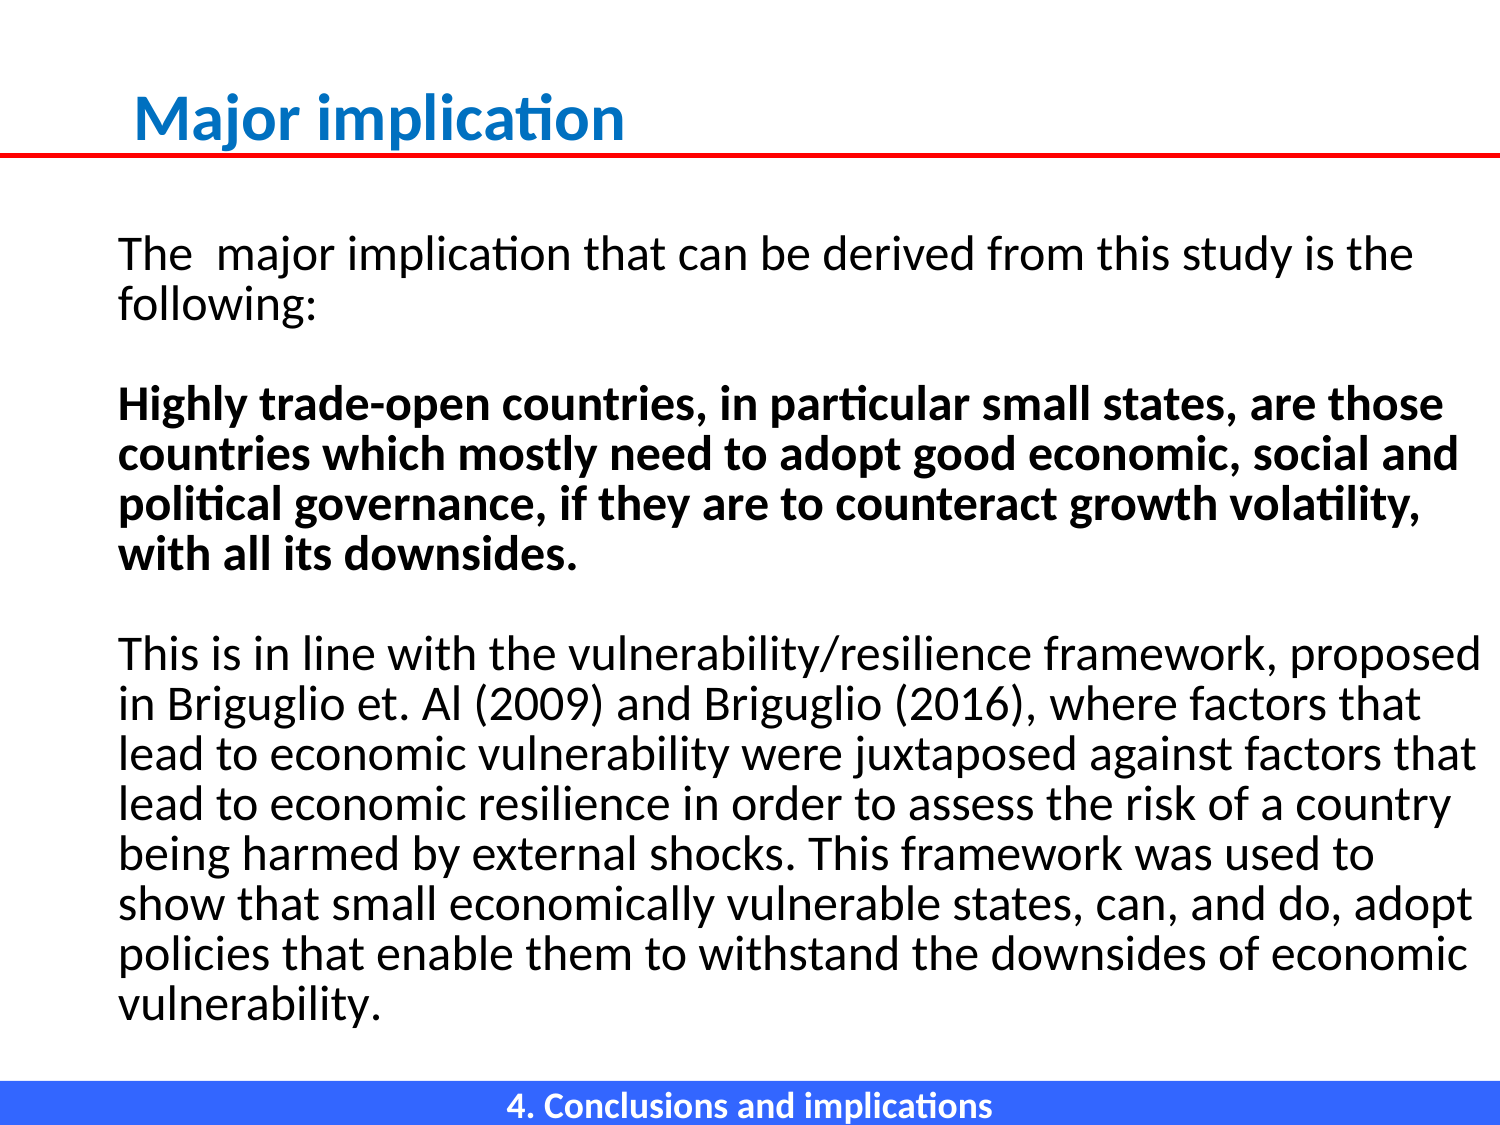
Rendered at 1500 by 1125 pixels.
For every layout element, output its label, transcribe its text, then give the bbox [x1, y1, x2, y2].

text_box Major implication [119, 66, 1326, 161]
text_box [94, 291, 1387, 1036]
text_box 4. Conclusions and implications [0, 1080, 1500, 1125]
title The major implication that can be derived from this study is the following: Highly trade-open countries, in particular small states, are those countries which mostly need to adopt good economic, social and political governance, if they are to counteract growth volatility, with all its downsides. This is in line with the vulnerability/resilience framework, proposed in Briguglio et. Al (2009) and Briguglio (2016), where factors that lead to economic vulnerability were juxtaposed against factors that lead to economic resilience in order to assess the risk of a country being harmed by external shocks. This framework was used to show that small economically vulnerable states, can, and do, adopt policies that enable them to withstand the downsides of economic vulnerability. [103, 222, 1500, 1077]
